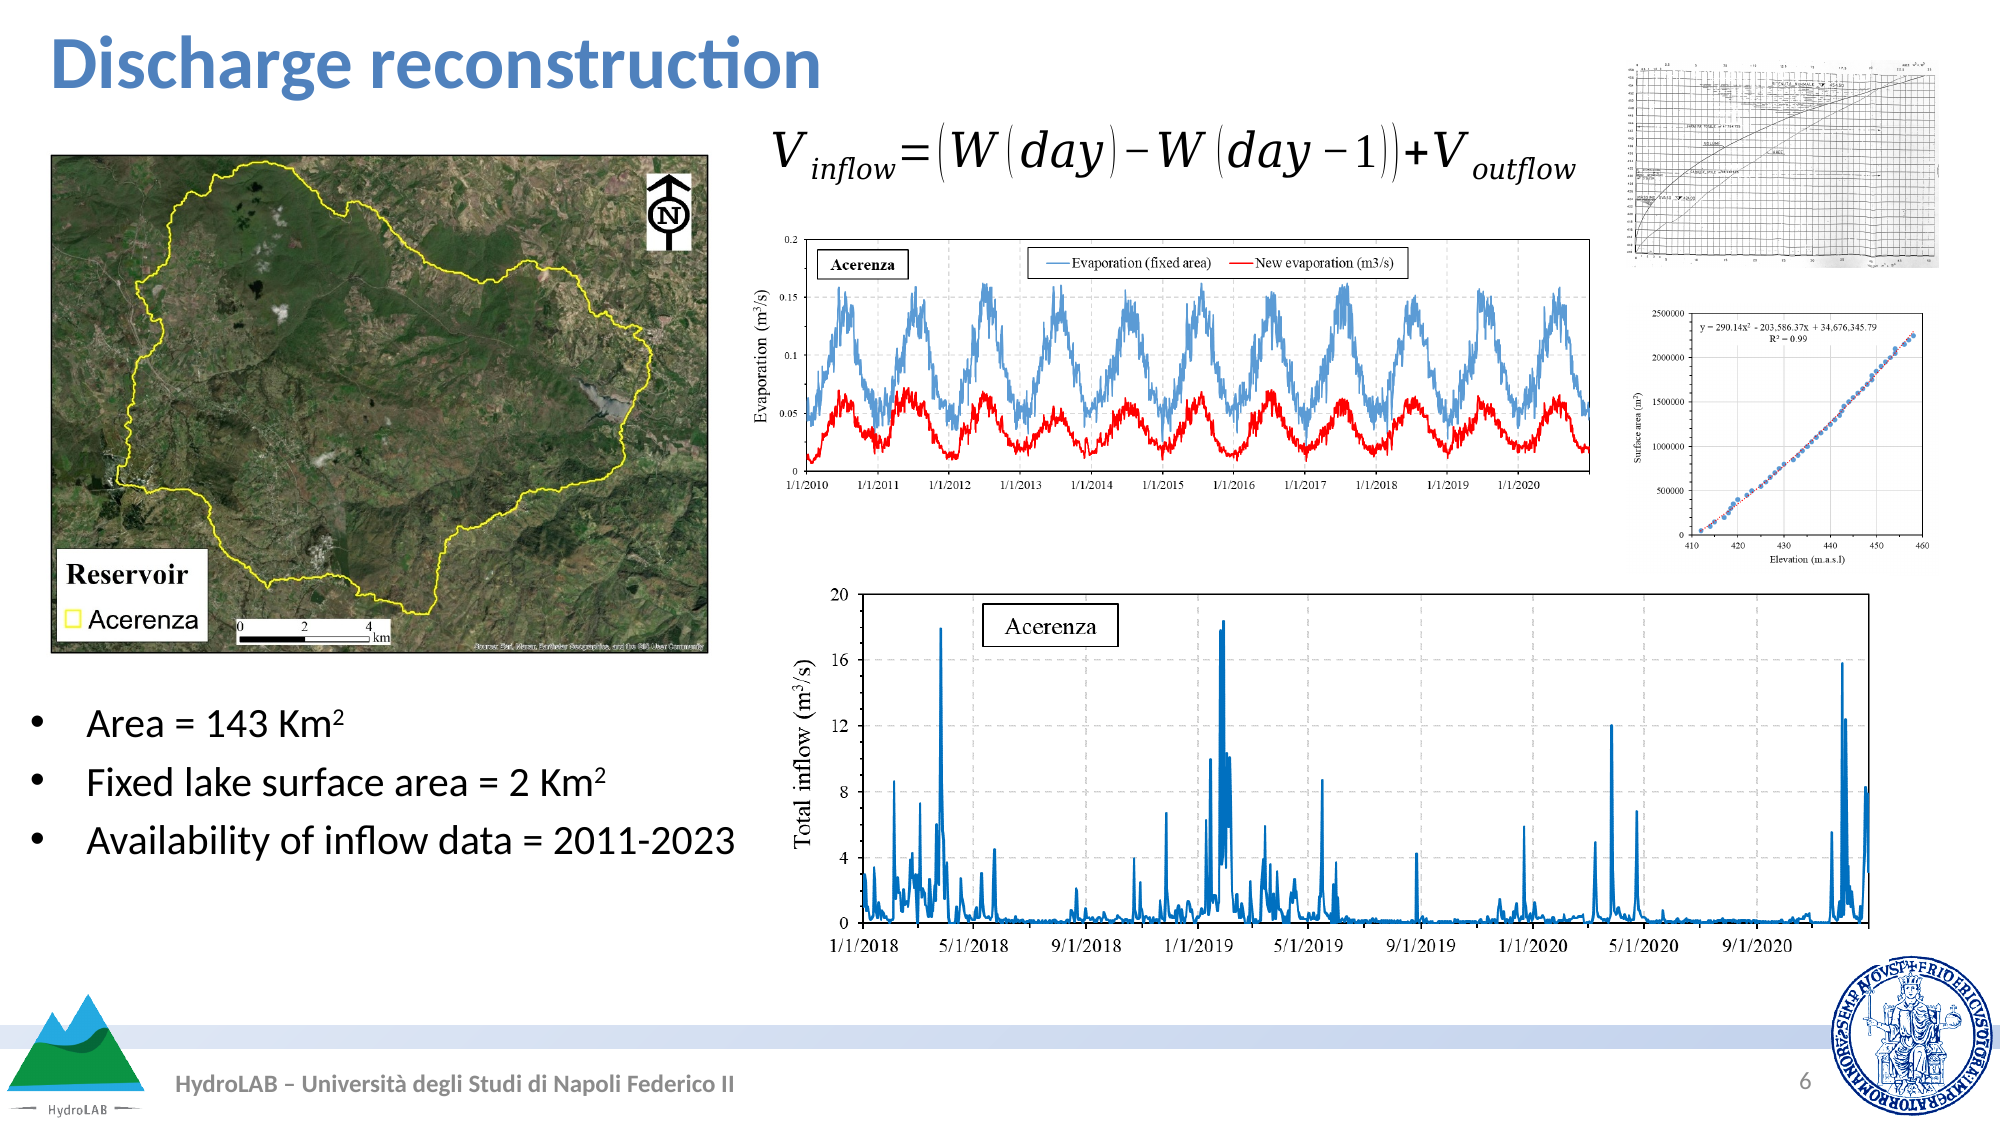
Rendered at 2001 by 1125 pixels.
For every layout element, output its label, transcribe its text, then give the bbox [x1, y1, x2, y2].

picture [746, 226, 1603, 499]
picture [0, 972, 161, 1125]
slide_number 6 [1720, 1050, 1827, 1111]
footer HydroLAB – Università degli Studi di Napoli Federico II [160, 1052, 1696, 1112]
picture [35, 138, 724, 671]
picture [1626, 60, 1940, 269]
picture [784, 303, 1940, 965]
text_box Area = 143 Km2 Fixed lake surface area = 2 Km2 Availability of inflow data = 2011-2023 [15, 688, 779, 900]
title Discharge reconstruction [35, 3, 845, 115]
